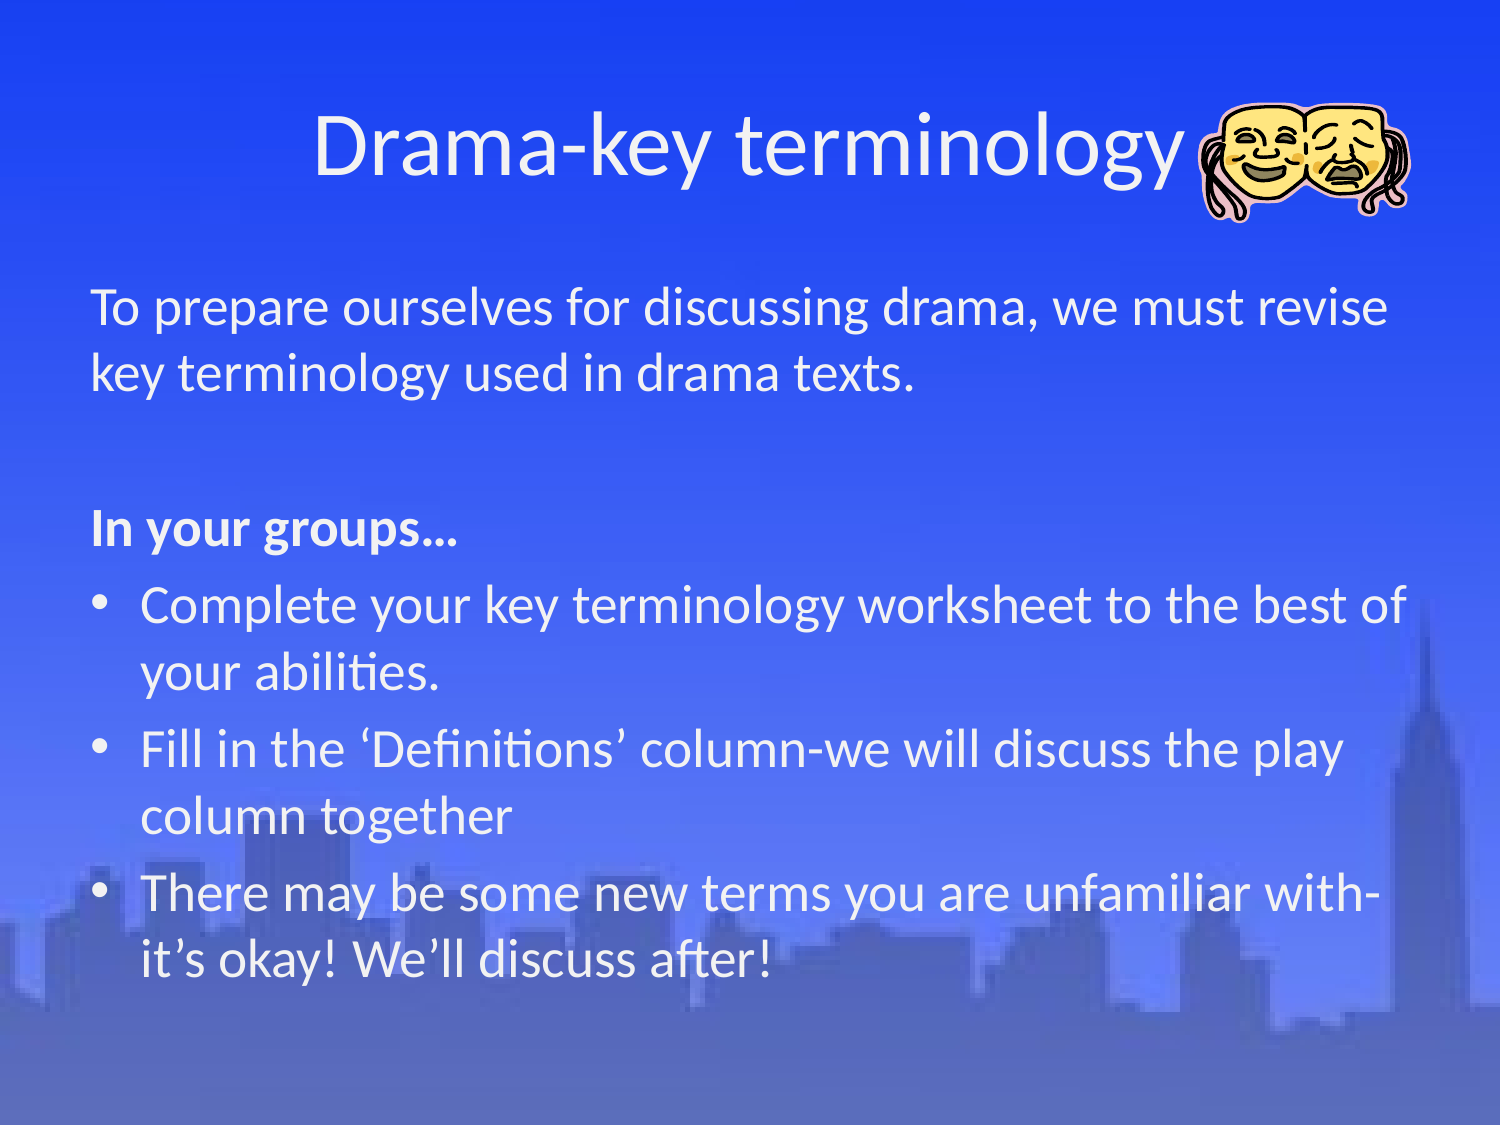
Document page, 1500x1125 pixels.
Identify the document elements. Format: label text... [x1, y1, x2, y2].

title Drama-key terminology [75, 45, 1425, 233]
picture [0, 0, 1500, 1125]
list To prepare ourselves for discussing drama, we must revise key terminology used in drama texts. In your groups… Complete your key terminology worksheet to the best of your abilities. Fill in the ‘Definitions’ column-we will discuss the play column together There may be some new terms you are unfamiliar with-it’s okay! We’ll discuss after! [75, 262, 1425, 1005]
